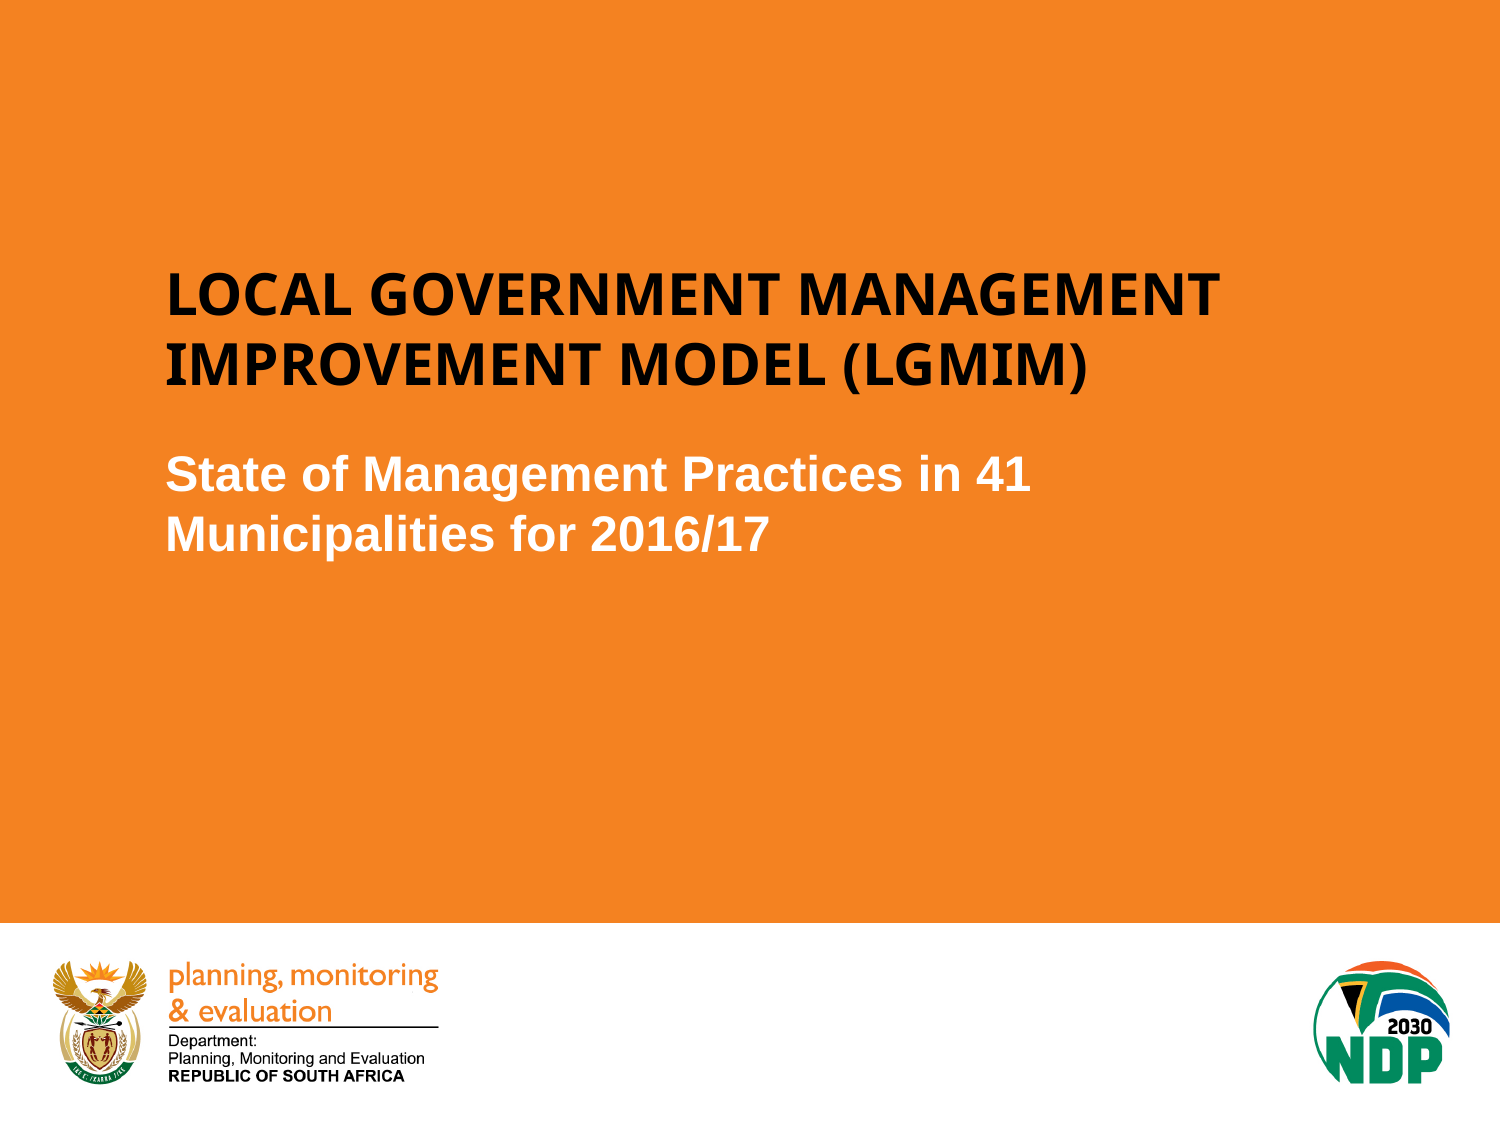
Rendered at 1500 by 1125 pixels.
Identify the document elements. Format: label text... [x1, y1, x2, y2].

picture [0, 0, 1500, 1125]
text_box LOCAL GOVERNMENT MANAGEMENT IMPROVEMENT MODEL (LGMIM) [149, 249, 1438, 425]
subtitle State of Management Practices in 41 Municipalities for 2016/17 [150, 433, 1100, 538]
